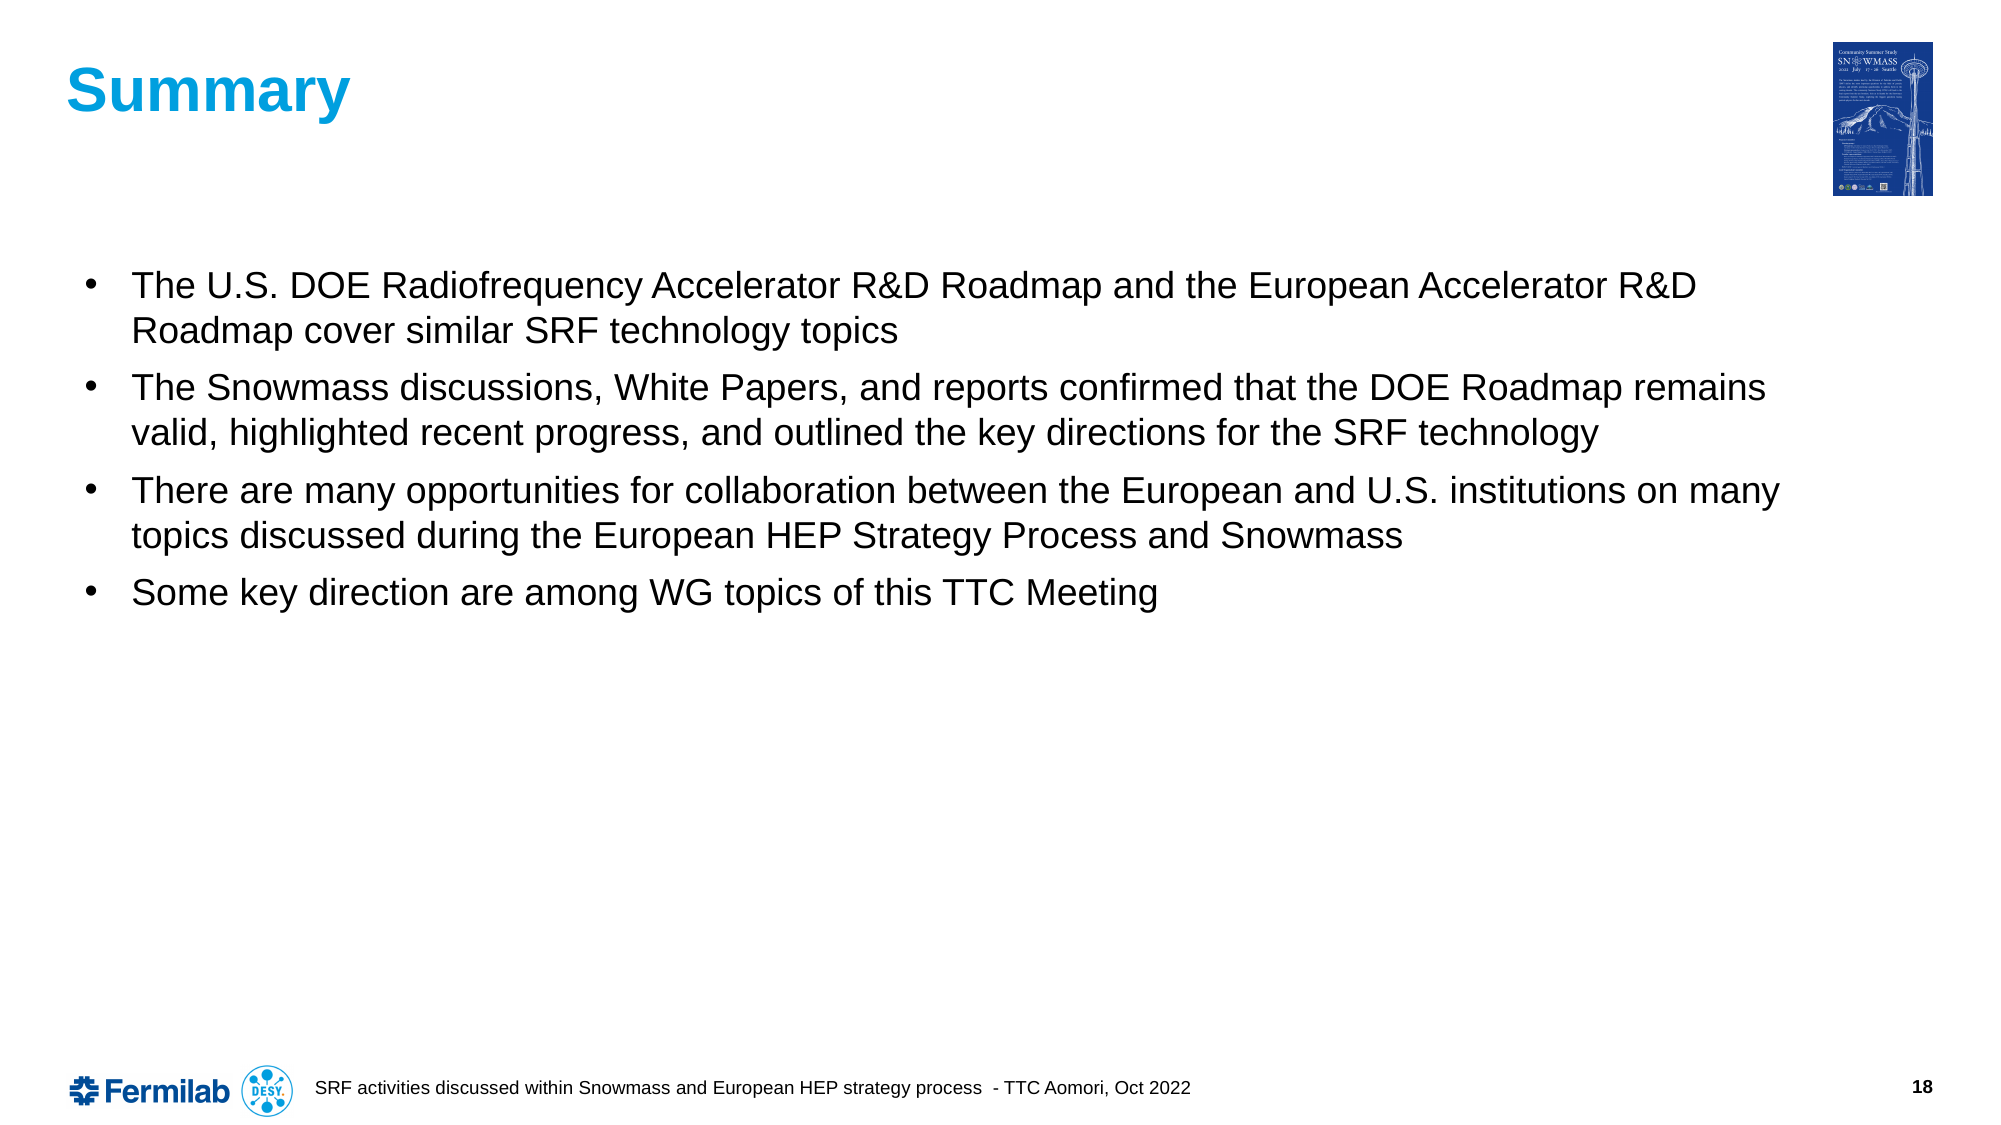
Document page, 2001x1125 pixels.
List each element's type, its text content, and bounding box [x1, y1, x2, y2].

title Summary [66, 57, 1833, 132]
footer SRF activities discussed within Snowmass and European HEP strategy process - TTC Aomori, Oct 2022 [314, 1075, 1437, 1107]
picture [1833, 42, 1933, 196]
picture [240, 1064, 294, 1118]
text_box The U.S. DOE Radiofrequency Accelerator R&D Roadmap and the European Accelerator R&D Roadmap cover similar SRF technology topics The Snowmass discussions, White Papers, and reports confirmed that the DOE Roadmap remains valid, highlighted recent progress, and outlined the key directions for the SRF technology There are many opportunities for collaboration between the European and U.S. institutions on many topics discussed during the European HEP Strategy Process and Snowmass Some key direction are among WG topics of this TTC Meeting [69, 253, 1866, 621]
picture [66, 1073, 233, 1109]
